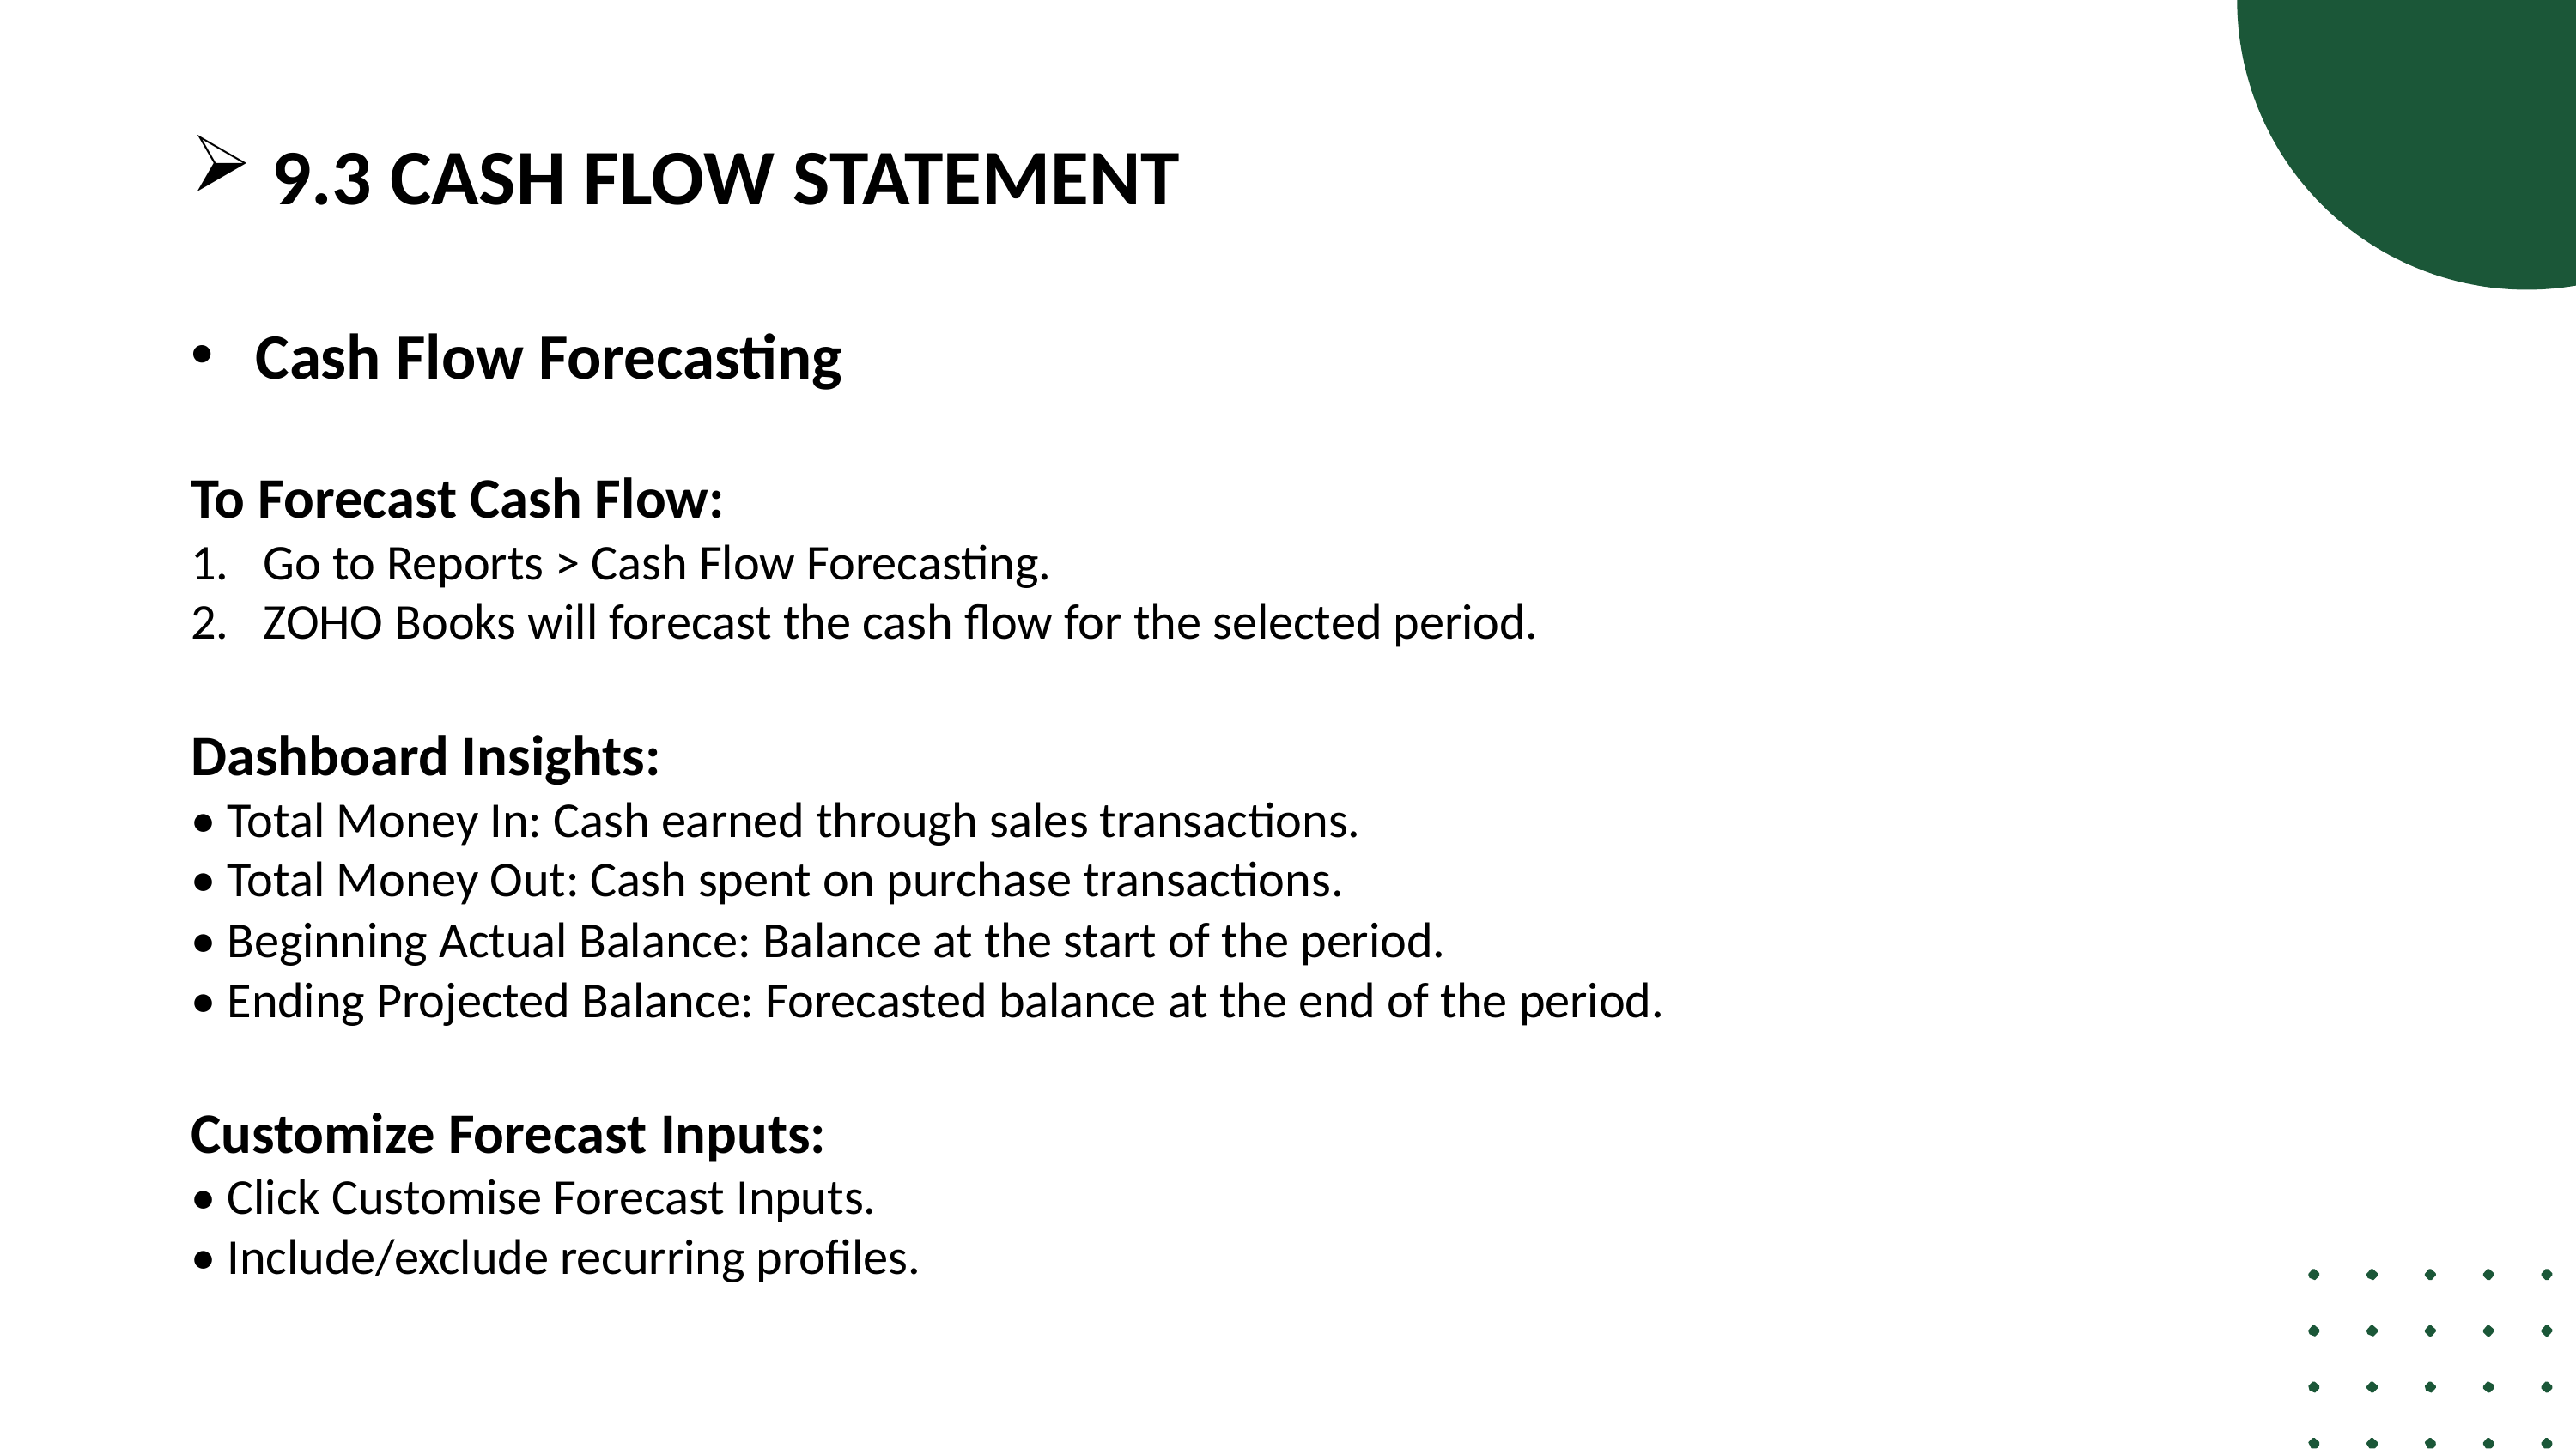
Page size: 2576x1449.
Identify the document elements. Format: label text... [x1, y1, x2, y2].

text_box [2482, 1269, 2494, 1281]
text_box [2366, 1269, 2378, 1281]
text_box [2366, 1381, 2378, 1393]
text_box [2424, 1381, 2436, 1393]
text_box [2366, 1325, 2378, 1337]
text_box [2424, 1325, 2436, 1337]
text_box [2541, 1269, 2553, 1281]
text_box [2541, 1381, 2553, 1393]
text_box [2366, 1438, 2378, 1449]
text_box [2424, 1438, 2436, 1449]
text_box [2424, 1269, 2436, 1281]
text_box [2237, 0, 2576, 290]
text_box [2541, 1438, 2553, 1449]
text_box [2308, 1325, 2320, 1337]
text_box [2308, 1381, 2320, 1393]
text_box [2482, 1325, 2494, 1337]
list 9.3 CASH FLOW STATEMENT Cash Flow Forecasting To Forecast Cash Flow: Go to Reports > Cash Flow Forecasting. ZOHO Books will forecast the cash flow for the selected period. Dashboard Insights: • Total Money In: Cash earned through sales transactions. • Total Money Out: Cash spent on purchase transactions. • Beginning Actual Balance: Balance at the start of the period. • Ending Projected Balance: Forecasted balance at the end of the period. Customize Forecast Inputs: • Click Customise Forecast Inputs. • Include/exclude recurring profiles. [191, 72, 1991, 1449]
text_box [2308, 1269, 2320, 1281]
text_box [2482, 1438, 2494, 1449]
text_box [2308, 1438, 2320, 1449]
text_box [2482, 1381, 2494, 1393]
text_box [2541, 1325, 2553, 1337]
